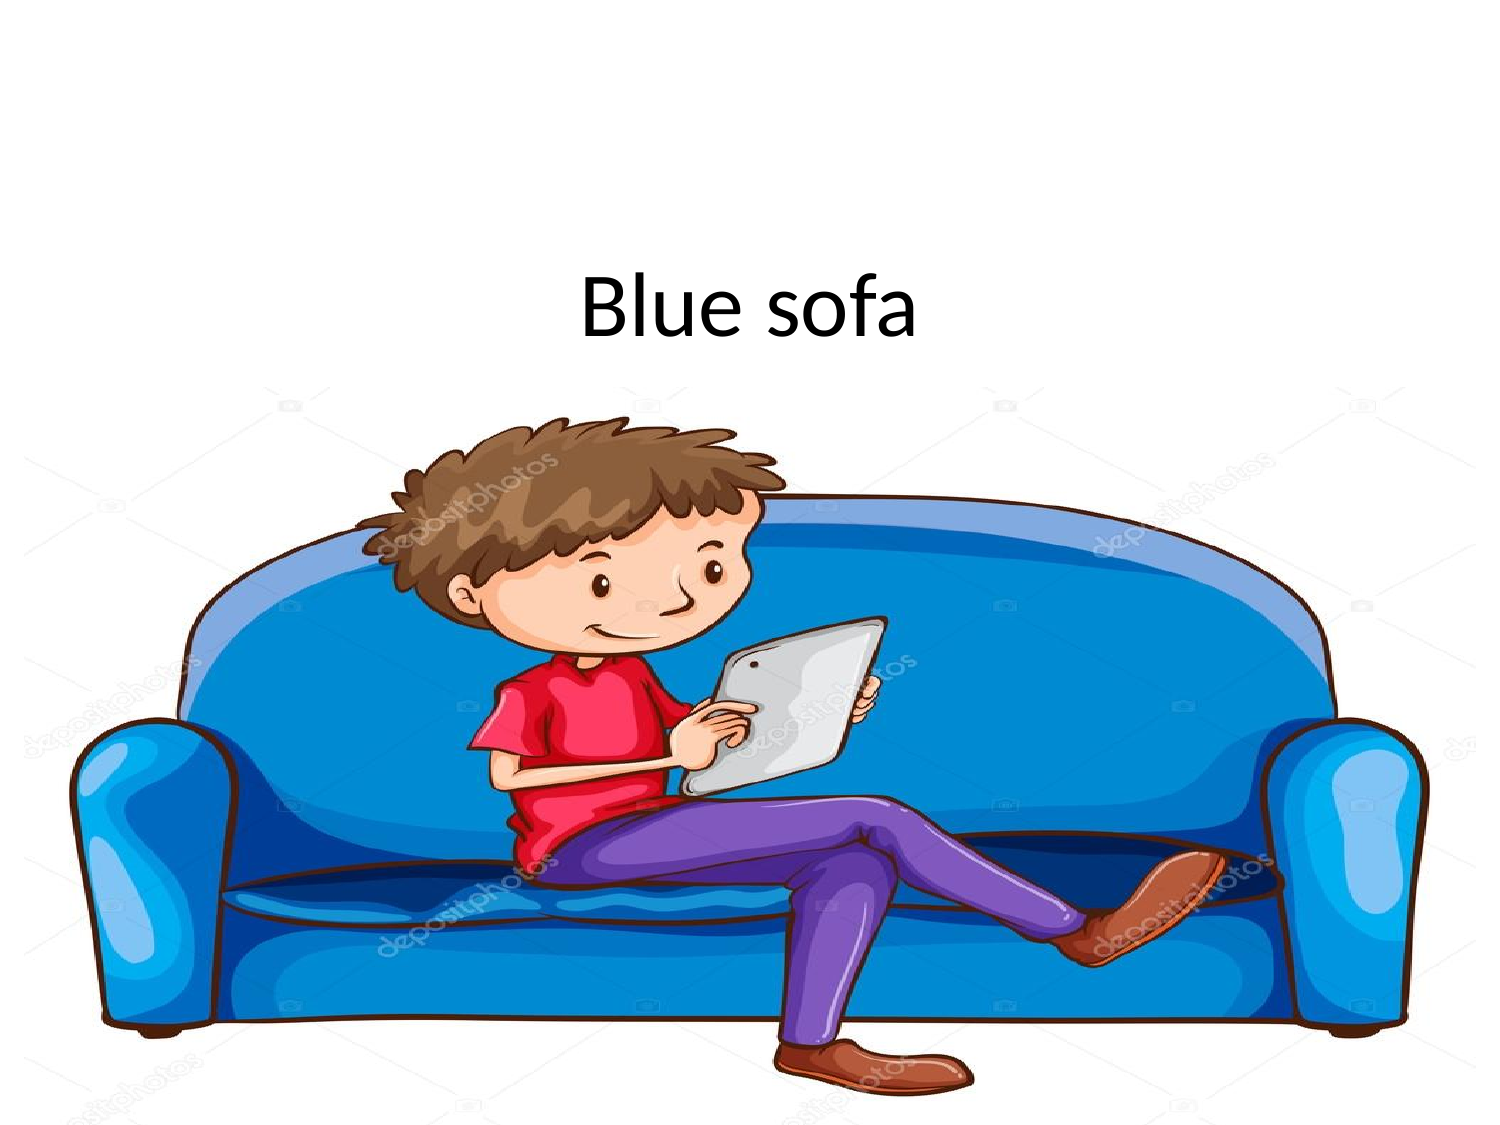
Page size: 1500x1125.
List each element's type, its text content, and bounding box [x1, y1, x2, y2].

picture [24, 387, 1476, 1125]
title Blue sofa [112, 137, 1388, 385]
